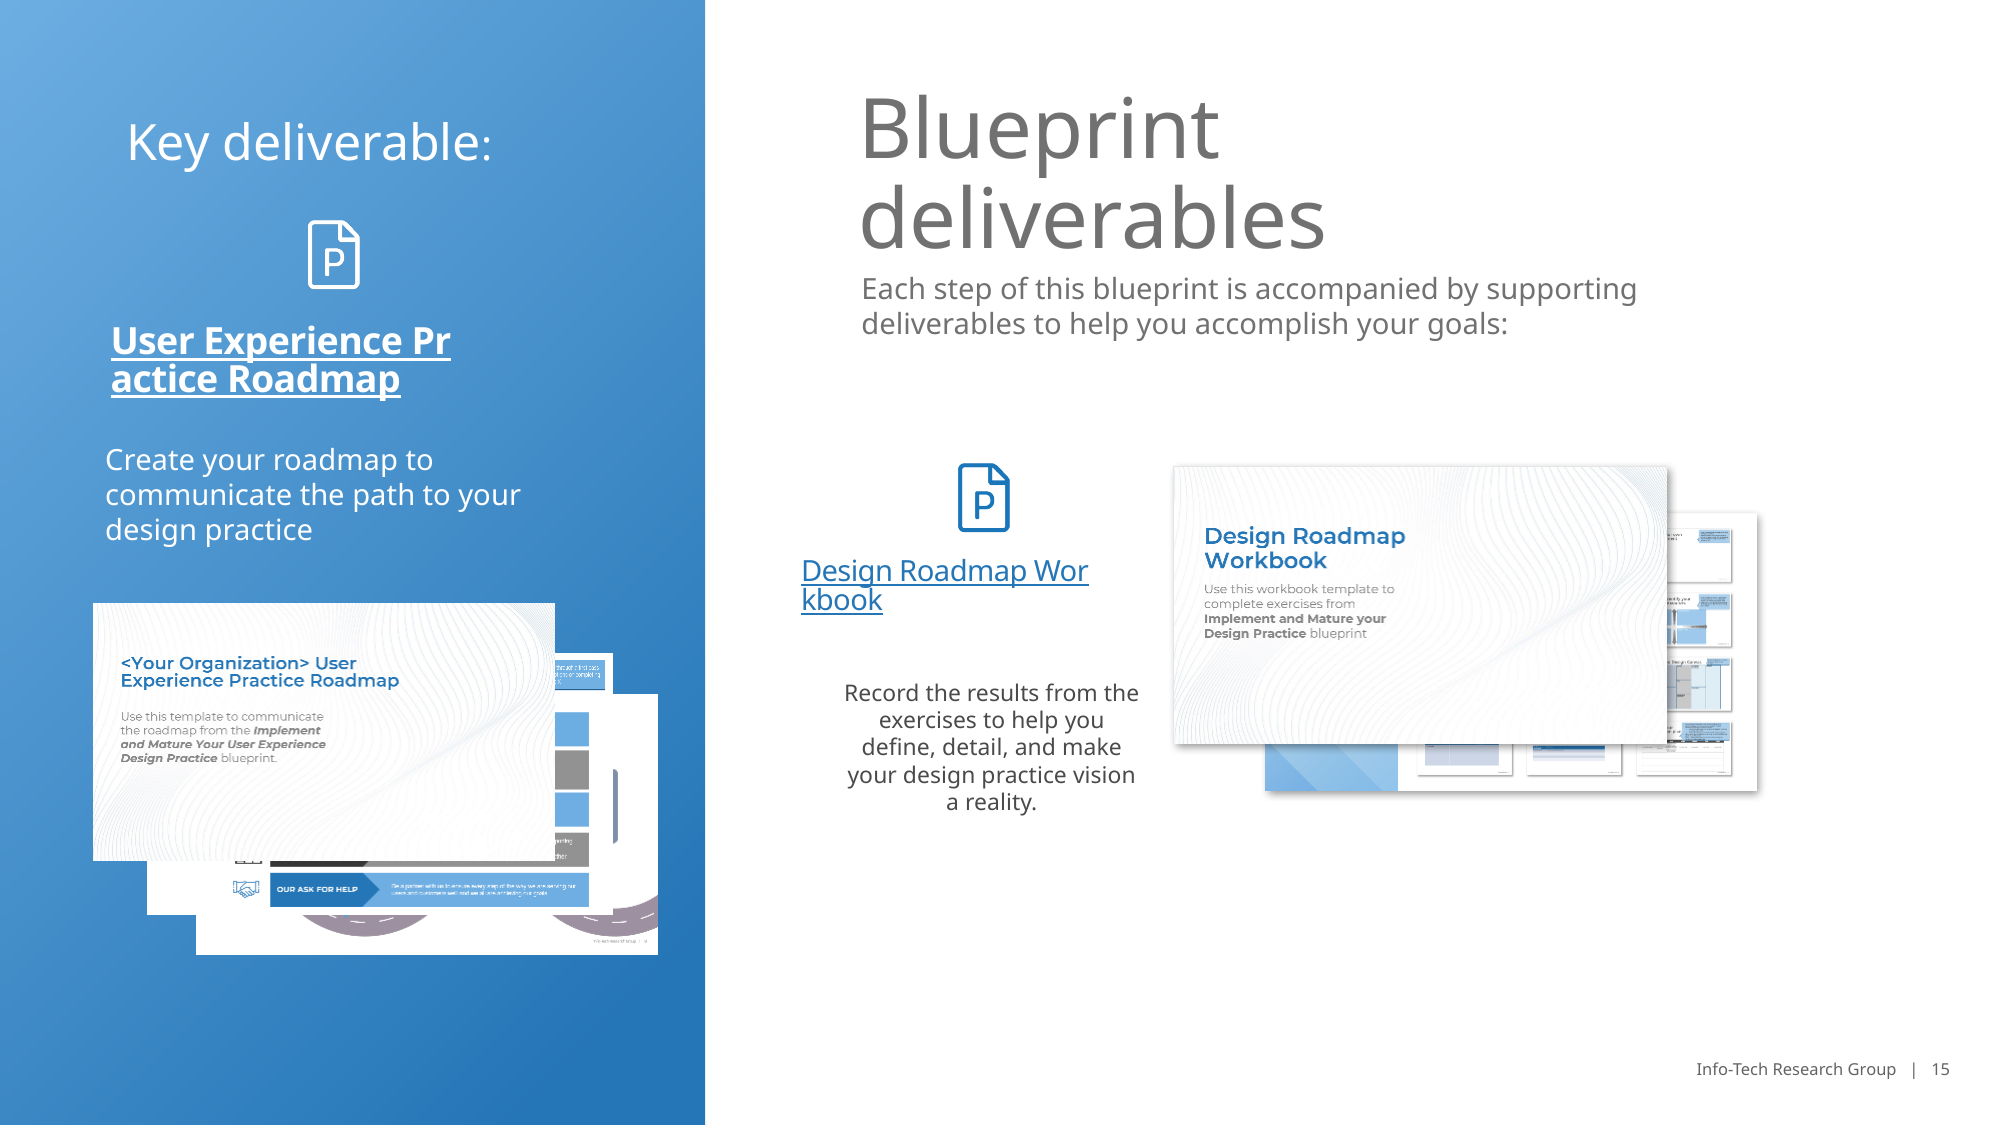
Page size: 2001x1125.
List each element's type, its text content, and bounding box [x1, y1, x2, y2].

text_box User Experience Practice Roadmap [110, 317, 557, 369]
text_box Create your roadmap to communicate the path to your design practice [90, 434, 608, 554]
slide_number Info-Tech Research Group | 15 [1582, 1058, 1951, 1079]
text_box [789, 445, 1174, 791]
list Each step of this blueprint is accompanied by supporting deliverables to help you accomplish your goals: [861, 270, 1795, 346]
text_box Key deliverable: [126, 104, 573, 180]
title Blueprint deliverables [858, 86, 1673, 273]
picture [1174, 466, 1757, 791]
picture [281, 202, 386, 307]
text_box [5, 0, 706, 1125]
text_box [93, 602, 658, 955]
